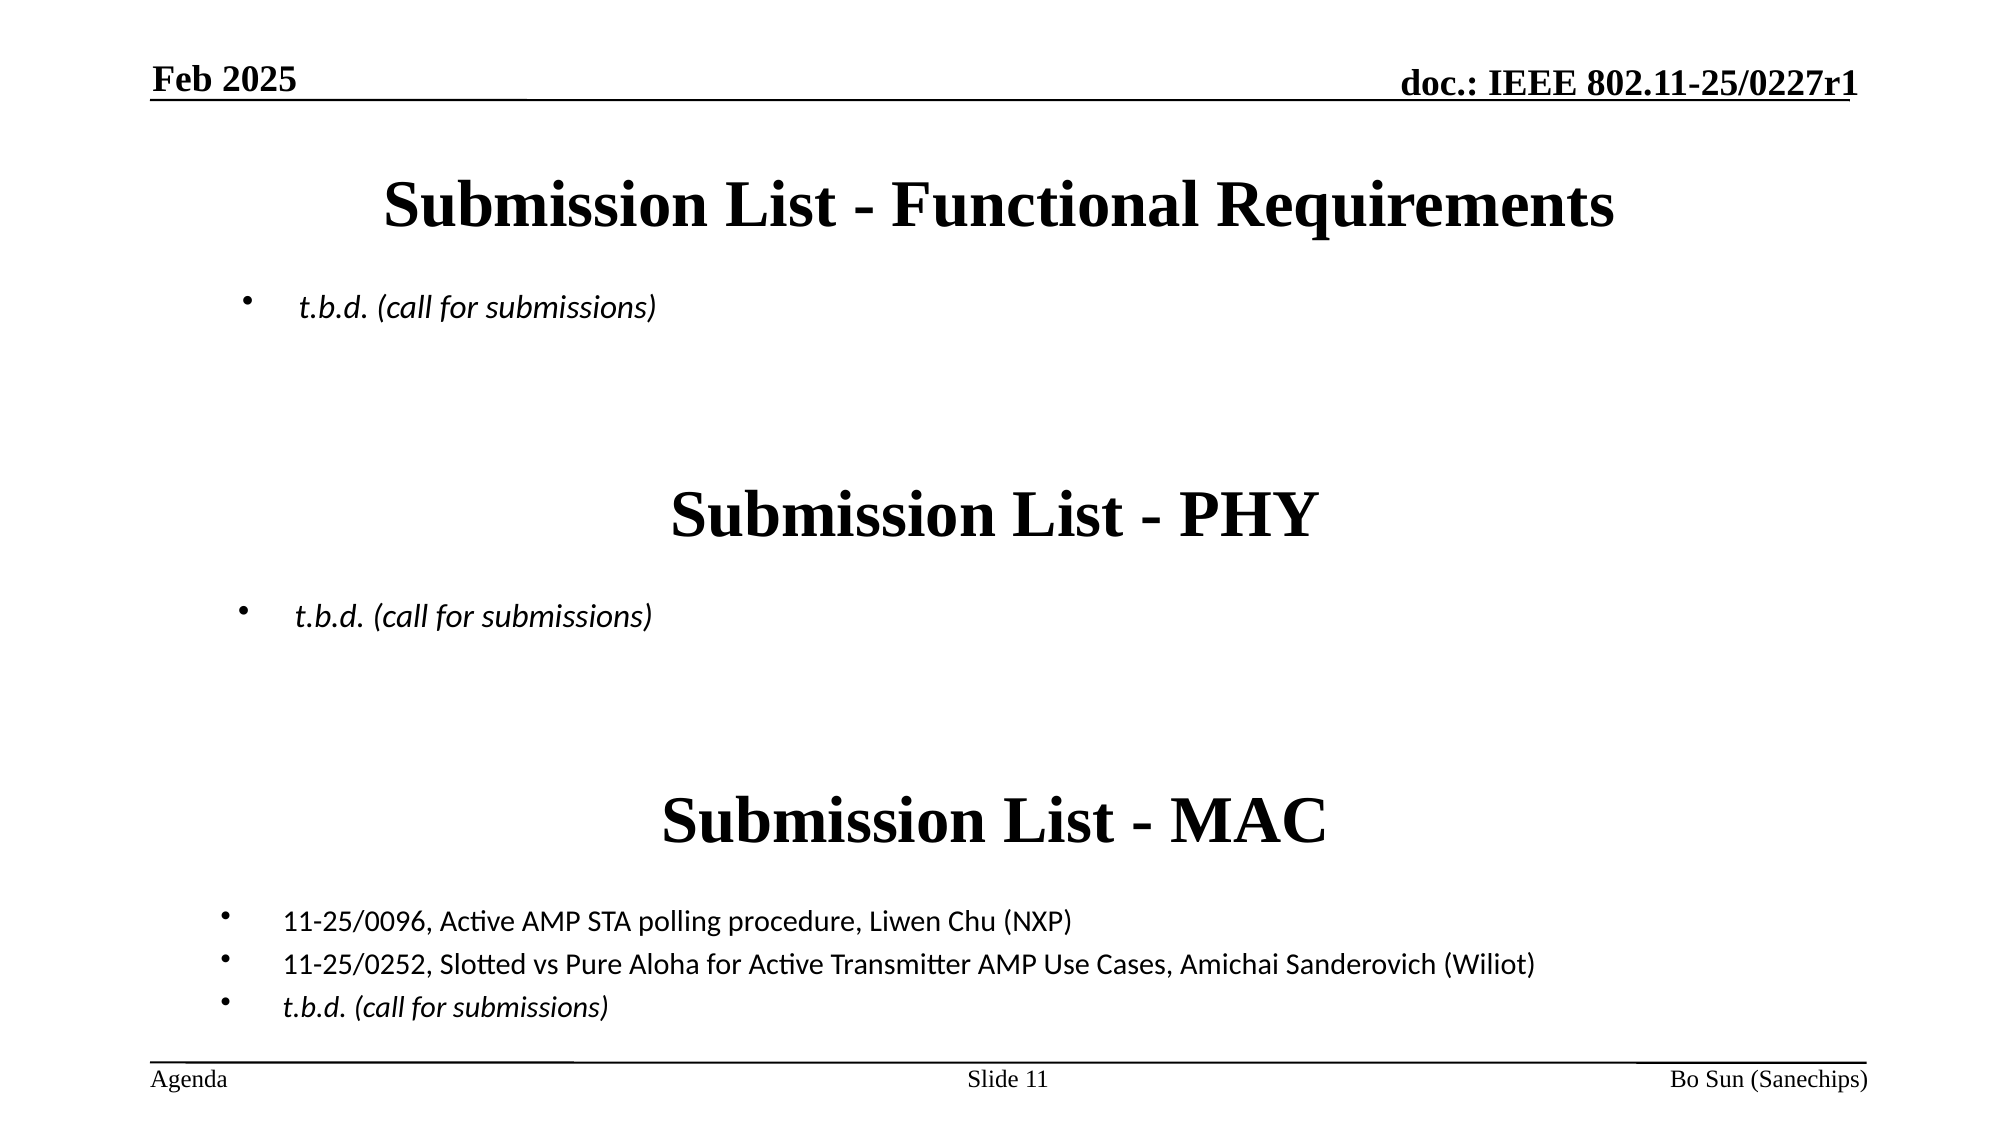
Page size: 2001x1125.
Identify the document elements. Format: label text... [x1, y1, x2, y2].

text_box Submission List - MAC [145, 728, 1846, 904]
text_box Submission List - Functional Requirements [149, 112, 1850, 288]
footer Bo Sun (Sanechips) [1171, 1061, 1869, 1093]
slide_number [152, 54, 563, 100]
text_box 11-25/0096, Active AMP STA polling procedure, Liwen Chu (NXP) 11-25/0252, Slotted vs Pure Aloha for Active Transmitter AMP Use Cases, Amichai Sanderovich (Wiliot) t.b.d. (call for submissions) [148, 893, 1824, 1033]
text_box Submission List - PHY [145, 422, 1846, 598]
text_box t.b.d. (call for submissions) [148, 587, 1824, 728]
slide_number Slide [949, 1061, 1067, 1123]
text_box t.b.d. (call for submissions) [152, 277, 1828, 417]
